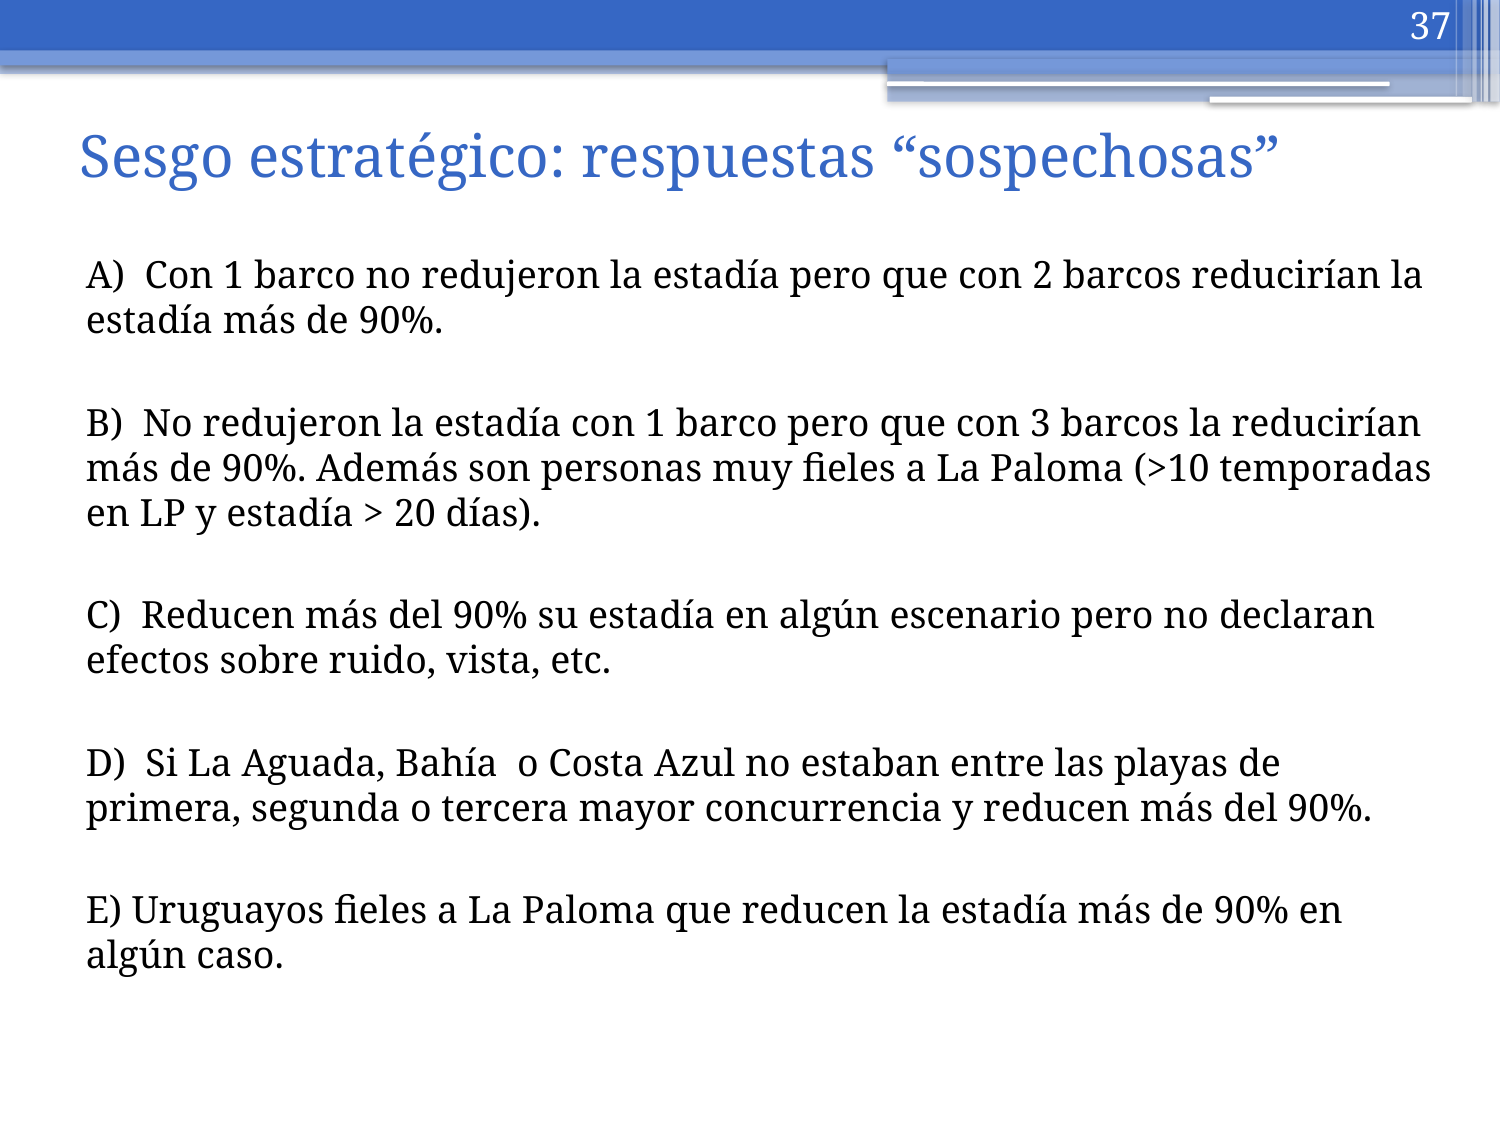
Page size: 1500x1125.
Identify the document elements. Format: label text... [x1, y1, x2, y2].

title Sesgo estratégico: respuestas “sospechosas” [64, 66, 1415, 242]
slide_number 37 [1341, 0, 1466, 61]
list A) Con 1 barco no redujeron la estadía pero que con 2 barcos reducirían la estadía más de 90%. B) No redujeron la estadía con 1 barco pero que con 3 barcos la reducirían más de 90%. Además son personas muy fieles a La Paloma (>10 temporadas en LP y estadía > 20 días). C) Reducen más del 90% su estadía en algún escenario pero no declaran efectos sobre ruido, vista, etc. D) Si La Aguada, Bahía o Costa Azul no estaban entre las playas de primera, segunda o tercera mayor concurrencia y reducen más del 90%. E) Uruguayos fieles a La Paloma que reducen la estadía más de 90% en algún caso. [53, 243, 1449, 1083]
